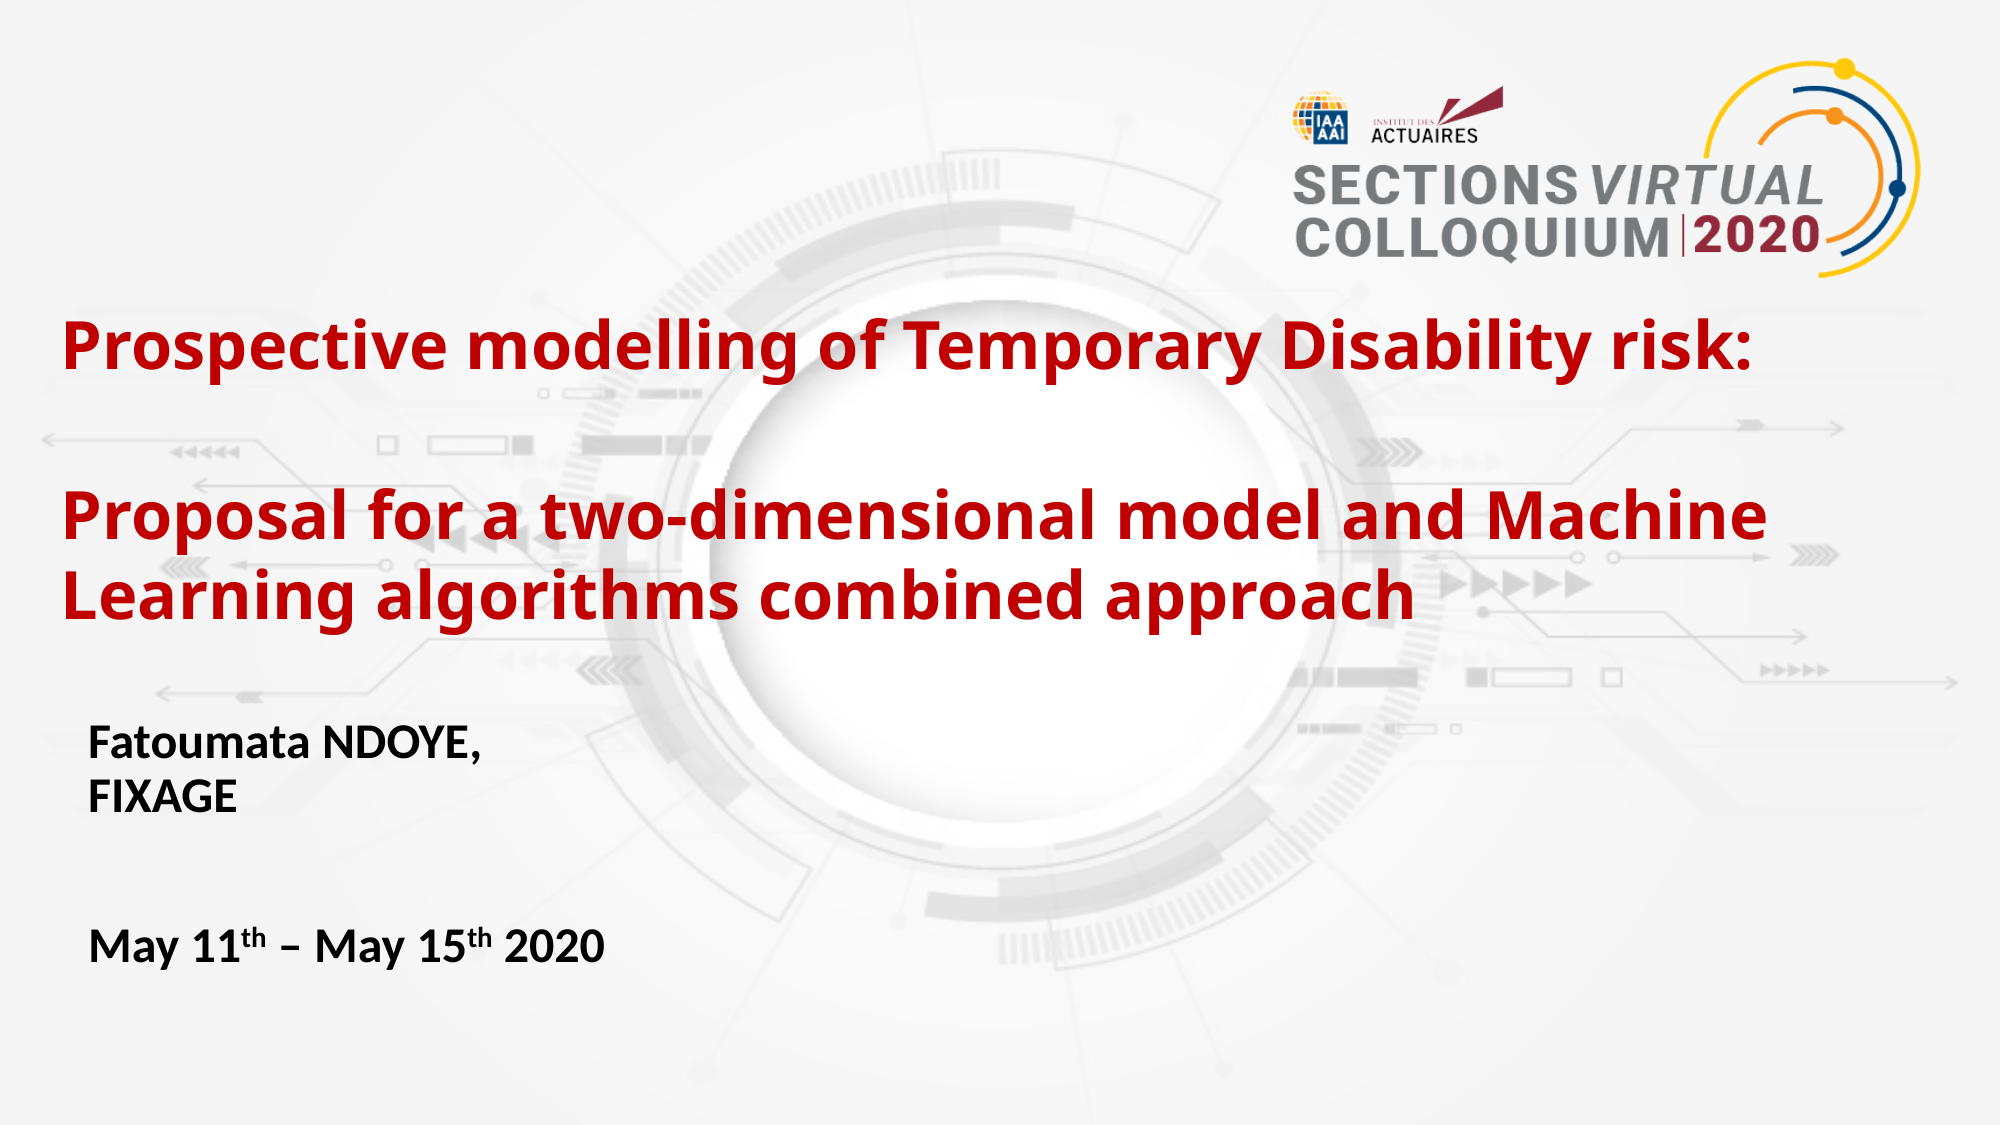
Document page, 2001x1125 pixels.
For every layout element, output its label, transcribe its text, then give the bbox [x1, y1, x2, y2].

picture [1292, 52, 1921, 278]
text_box Fatoumata NDOYE, FIXAGE May 11th – May 15th 2020 [73, 707, 1210, 1091]
text_box Prospective modelling of Temporary Disability risk: Proposal for a two-dimensional model and Machine Learning algorithms combined approach [45, 295, 1835, 640]
